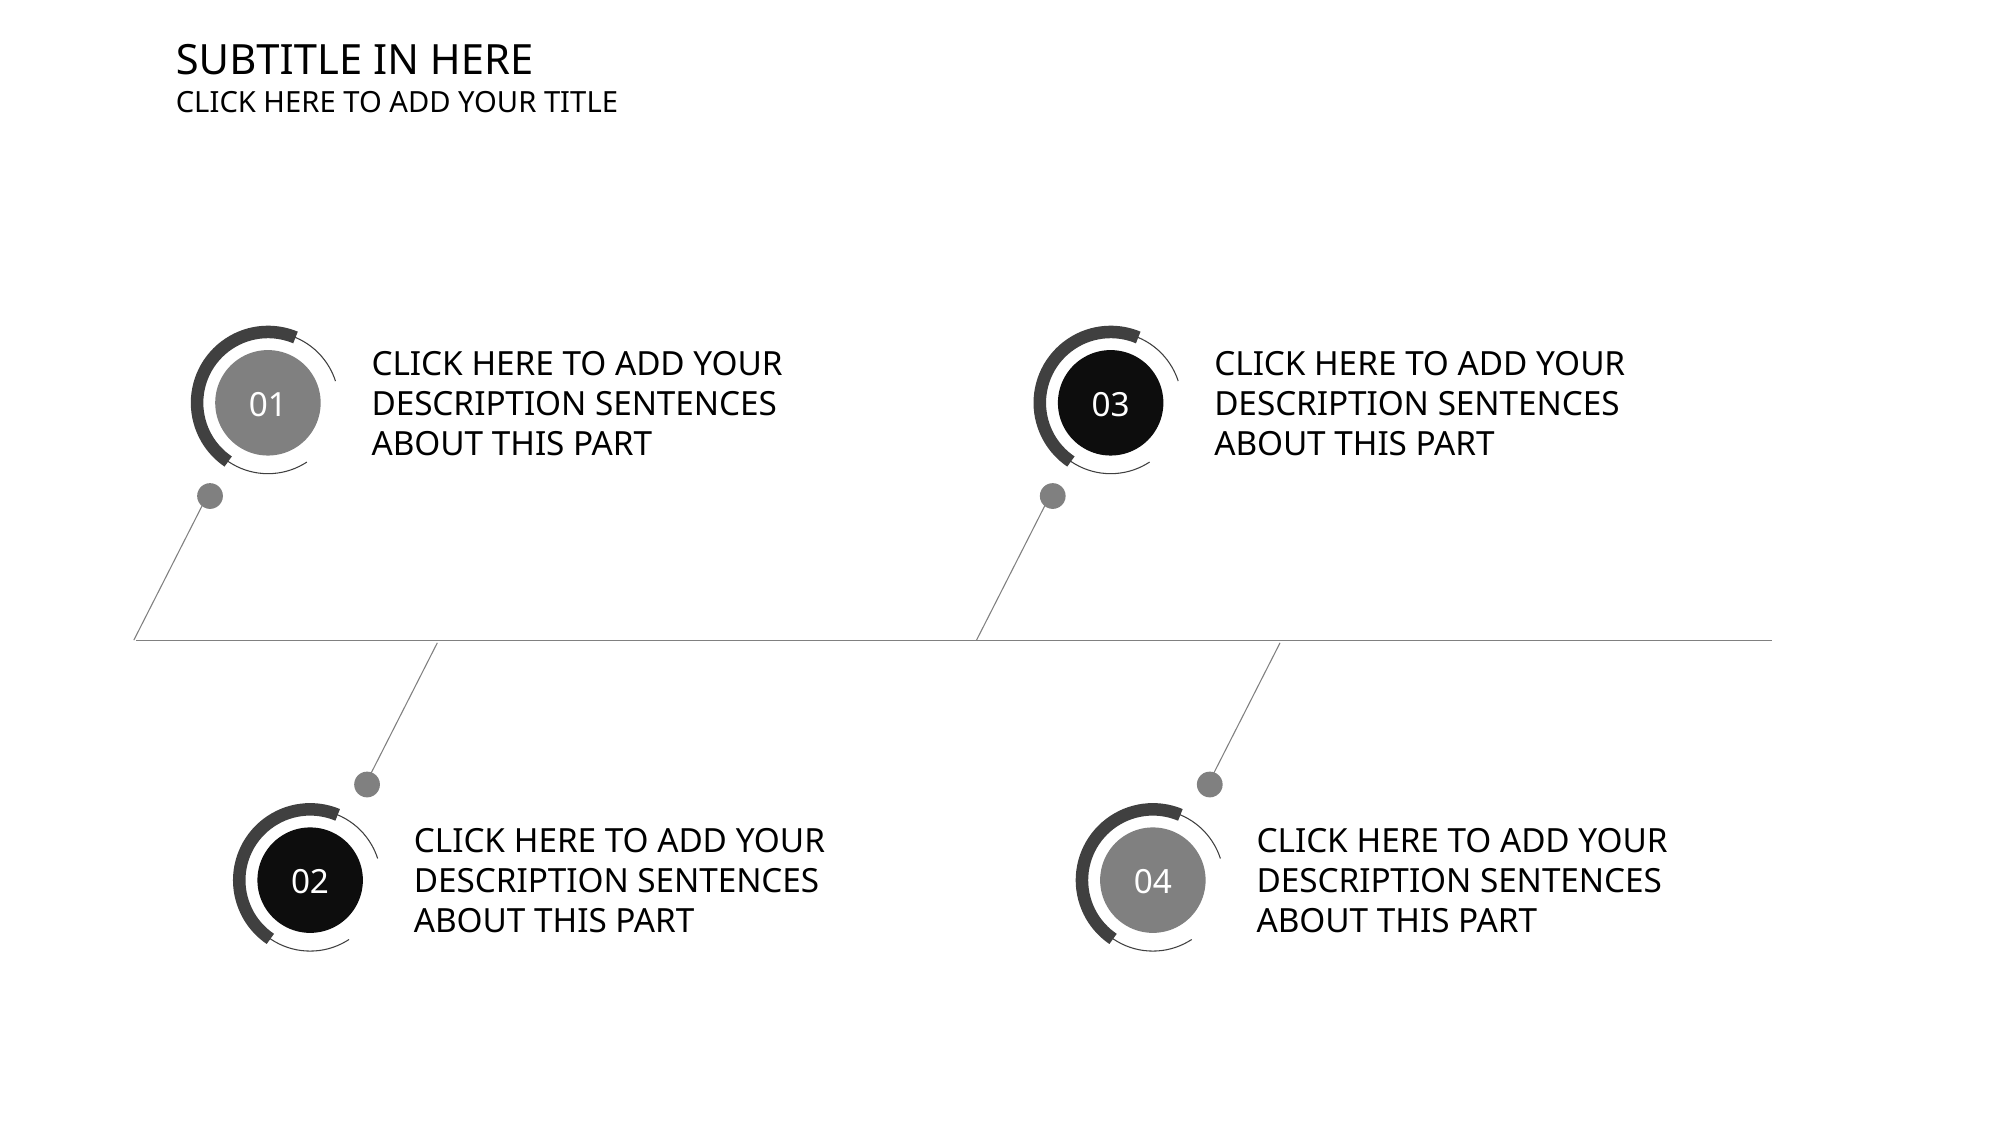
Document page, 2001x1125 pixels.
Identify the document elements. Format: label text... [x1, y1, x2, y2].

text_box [1039, 331, 1182, 474]
text_box CLICK HERE TO ADD YOUR DESCRIPTION SENTENCES ABOUT THIS PART [356, 334, 840, 470]
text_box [197, 331, 339, 474]
text_box SUBTITLE IN HERE CLICK HERE TO ADD YOUR TITLE [161, 25, 820, 126]
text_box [976, 501, 1047, 641]
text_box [1209, 642, 1281, 782]
text_box [353, 770, 382, 799]
text_box [196, 482, 224, 510]
text_box [1038, 482, 1067, 510]
text_box CLICK HERE TO ADD YOUR DESCRIPTION SENTENCES ABOUT THIS PART [1199, 334, 1683, 470]
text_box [366, 642, 438, 782]
text_box CLICK HERE TO ADD YOUR DESCRIPTION SENTENCES ABOUT THIS PART [1241, 812, 1725, 947]
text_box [1081, 809, 1224, 952]
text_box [133, 501, 205, 641]
text_box CLICK HERE TO ADD YOUR DESCRIPTION SENTENCES ABOUT THIS PART [399, 812, 882, 947]
text_box [1195, 770, 1224, 799]
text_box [239, 809, 382, 952]
